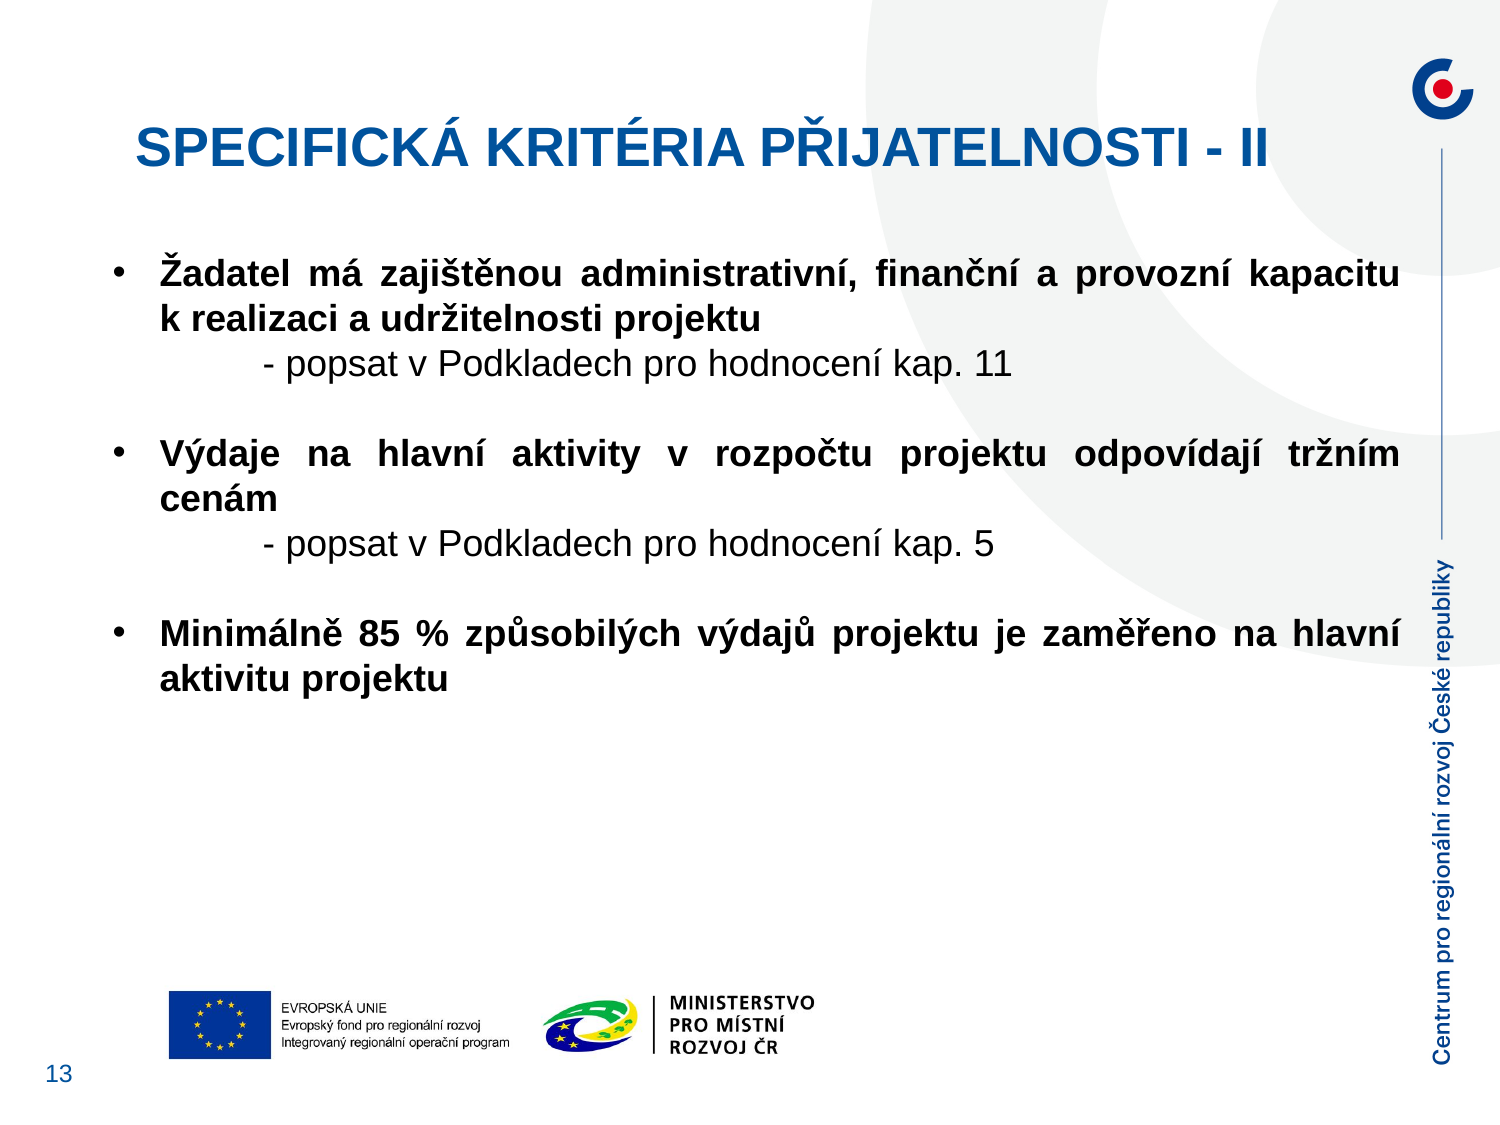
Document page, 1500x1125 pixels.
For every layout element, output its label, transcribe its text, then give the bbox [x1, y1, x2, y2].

text_box [124, 247, 1425, 990]
slide_number 13 [30, 1042, 113, 1103]
picture [0, 0, 1500, 1125]
text_box Žadatel má zajištěnou administrativní, finanční a provozní kapacitu k realizaci a udržitelnosti projektu - popsat v Podkladech pro hodnocení kap. 11 Výdaje na hlavní aktivity v rozpočtu projektu odpovídají tržním cenám - popsat v Podkladech pro hodnocení kap. 5 Minimálně 85 % způsobilých výdajů projektu je zaměřeno na hlavní aktivitu projektu [97, 196, 1417, 751]
text_box Specifická kritéria přijatelnosti - II [112, 103, 1295, 193]
